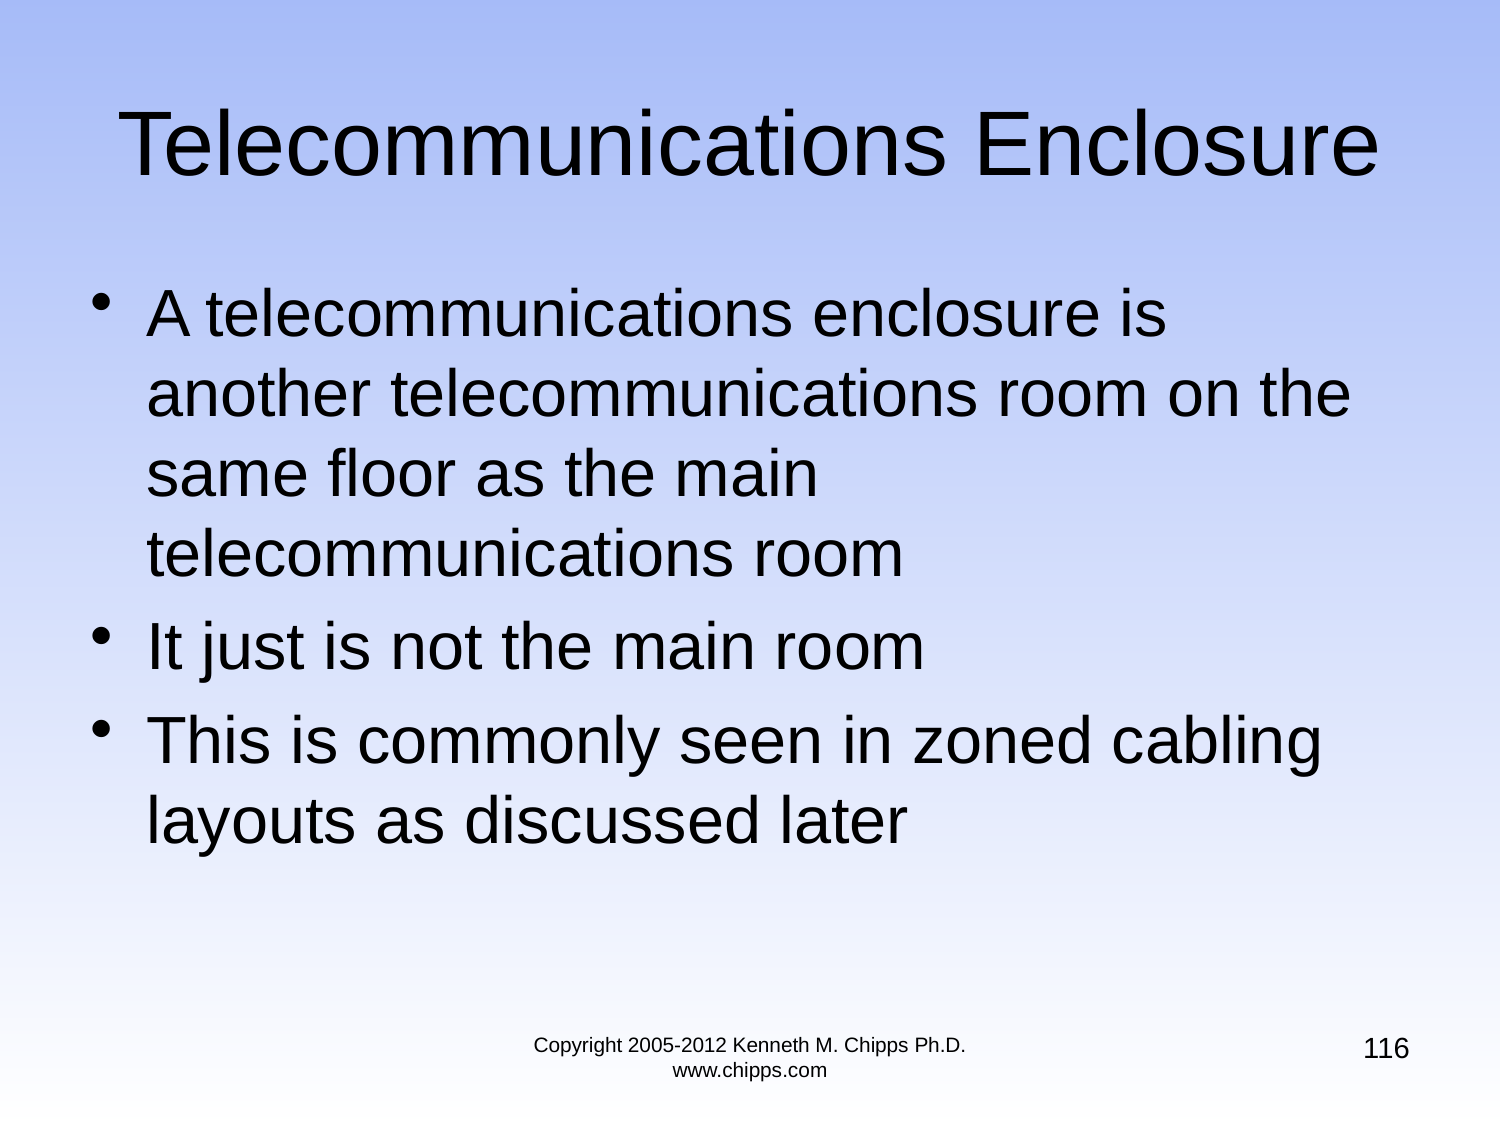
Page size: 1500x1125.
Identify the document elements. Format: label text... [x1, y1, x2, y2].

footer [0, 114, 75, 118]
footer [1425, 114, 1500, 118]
list A telecommunications enclosure is another telecommunications room on the same floor as the main telecommunications room It just is not the main room This is commonly seen in zoned cabling layouts as discussed later [75, 262, 1425, 1005]
footer Copyright 2005-2012 Kenneth M. Chipps Ph.D. www.chipps.com [449, 1024, 1051, 1103]
slide_number 116 [1074, 1021, 1426, 1101]
title Telecommunications Enclosure [75, 45, 1425, 233]
